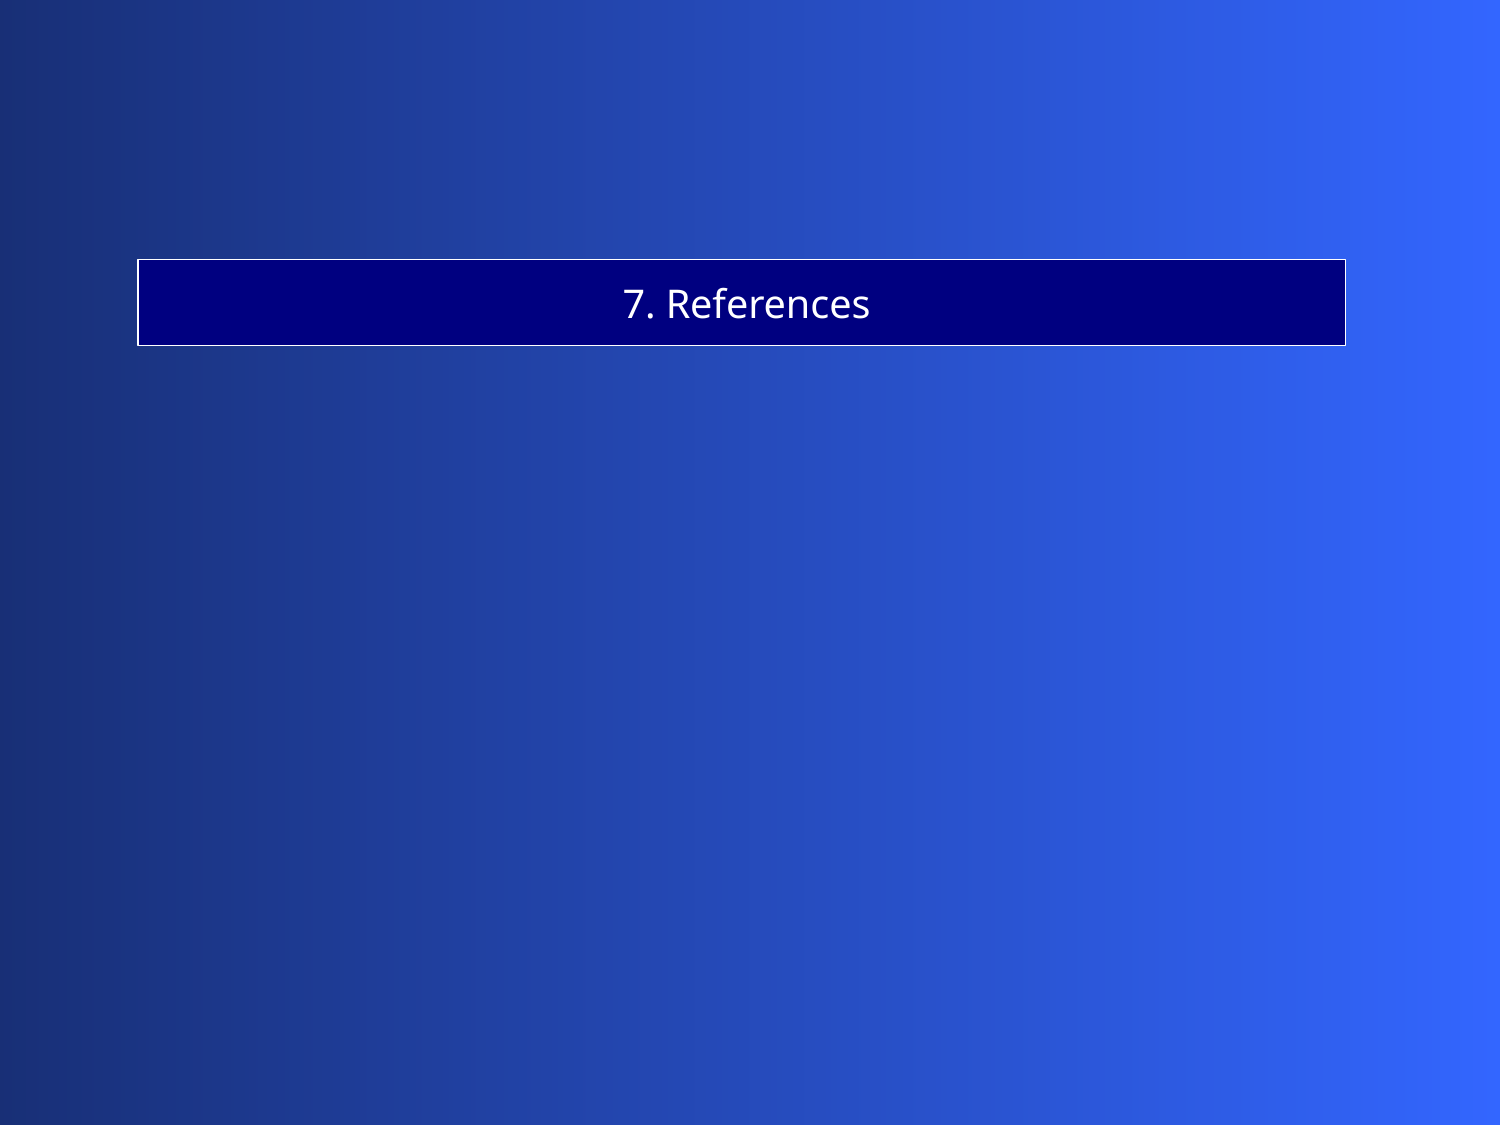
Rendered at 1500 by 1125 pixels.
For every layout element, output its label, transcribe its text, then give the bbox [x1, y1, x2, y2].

text_box [13]: Ferguson I., Redefining User Experiences, from IoT to Smart Mobile Devices, June 14 2013, http://www.arm.com/zh/files/event/arm_multimedia_seminar_shenzhen_2013_ianferguson. pdf [744, 346, 749, 1125]
text_box [1301, 0, 1305, 259]
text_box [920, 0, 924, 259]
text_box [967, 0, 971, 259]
text_box [1301, 346, 1305, 1125]
text_box Announcement dates and efficiency (DMIPS/MHz) of the Cortex-A models [967, 346, 971, 1125]
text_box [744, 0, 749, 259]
text_box [1189, 0, 1194, 259]
text_box [1189, 346, 1194, 1125]
text_box 7. References [138, 259, 1346, 346]
text_box Announcement dates and efficiency (DMIPS/MHz) of the Cortex-A models [920, 346, 924, 1125]
